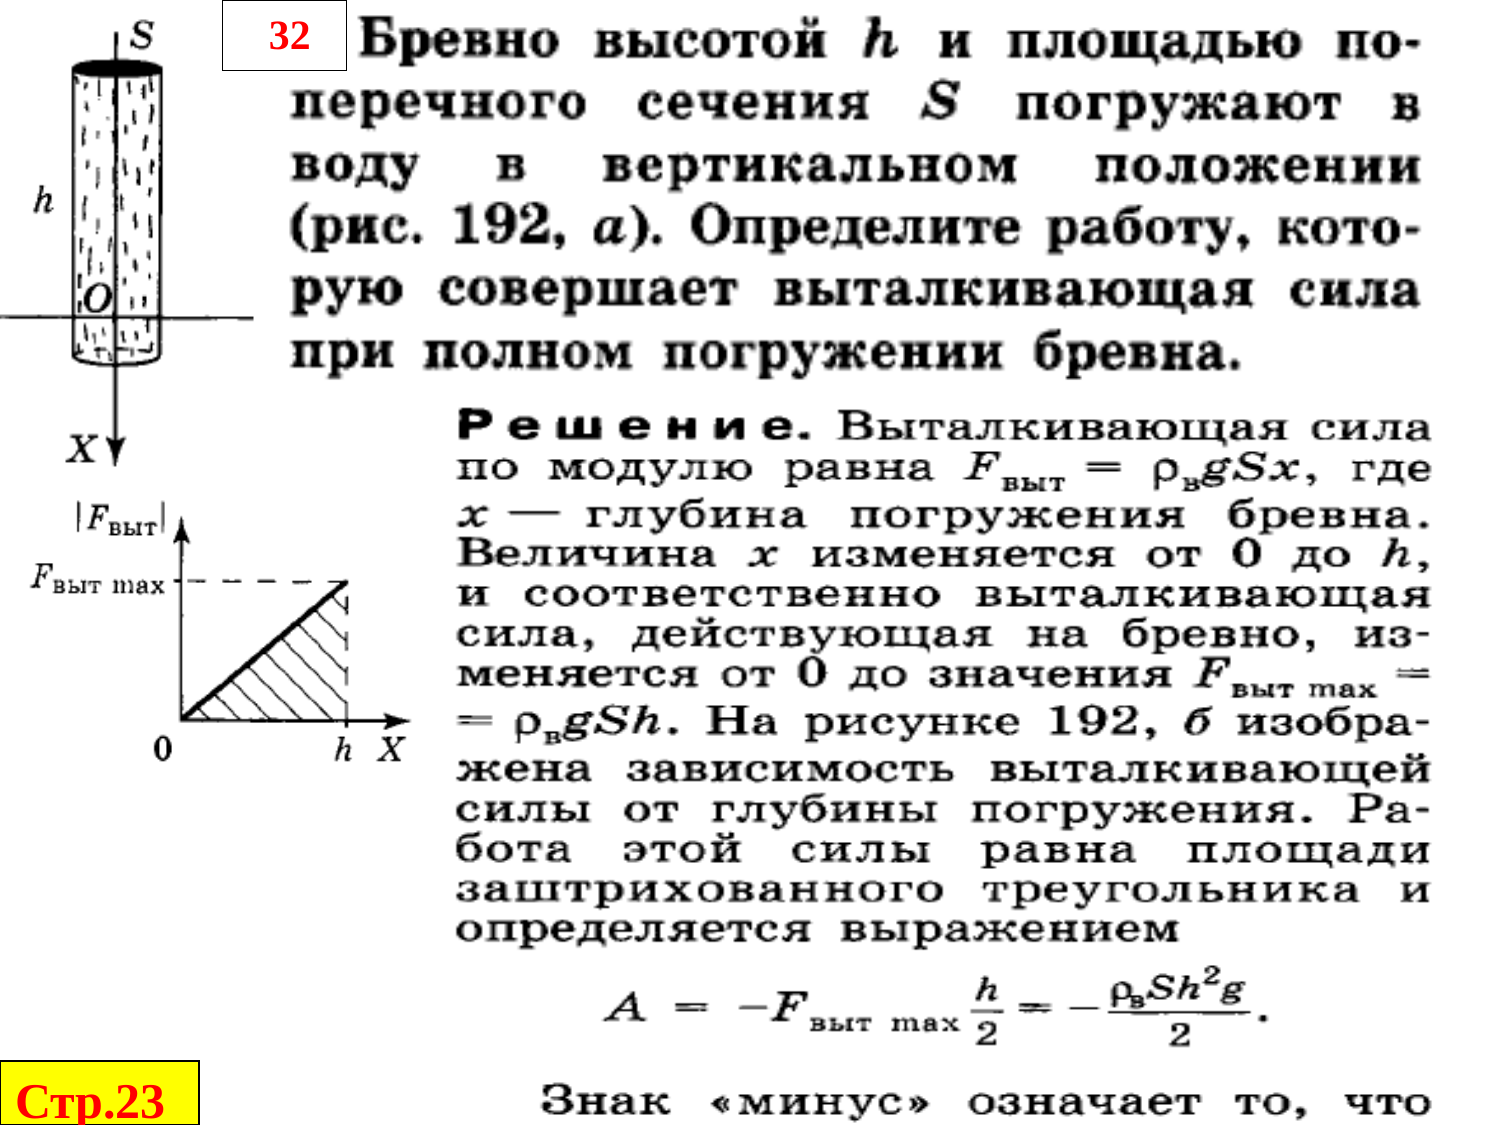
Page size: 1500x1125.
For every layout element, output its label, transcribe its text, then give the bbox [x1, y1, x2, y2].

picture [0, 0, 1500, 1125]
text_box Стр.23 [0, 1061, 200, 1125]
